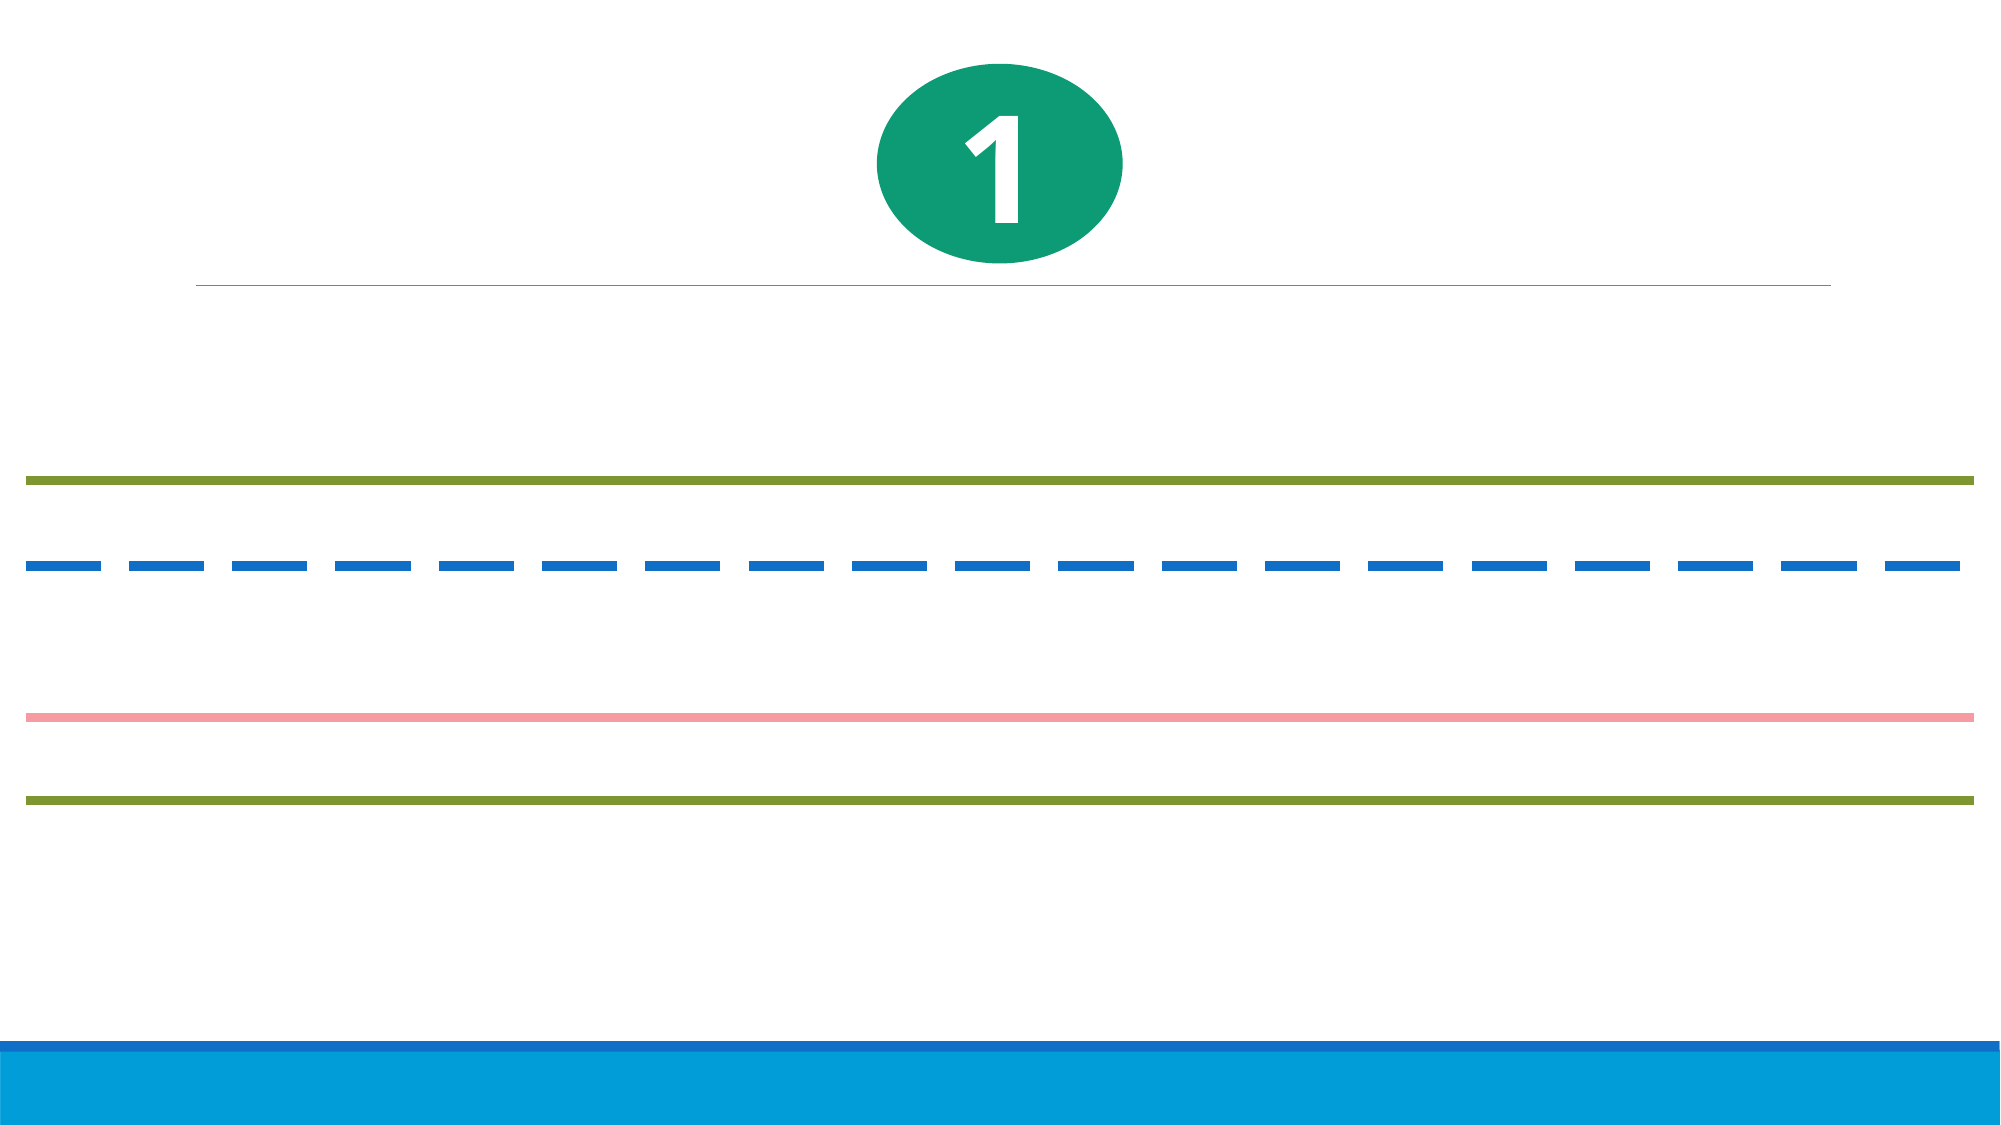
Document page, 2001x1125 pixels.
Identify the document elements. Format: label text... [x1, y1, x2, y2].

list [0, 457, 2000, 962]
text_box 1 [875, 62, 1124, 265]
